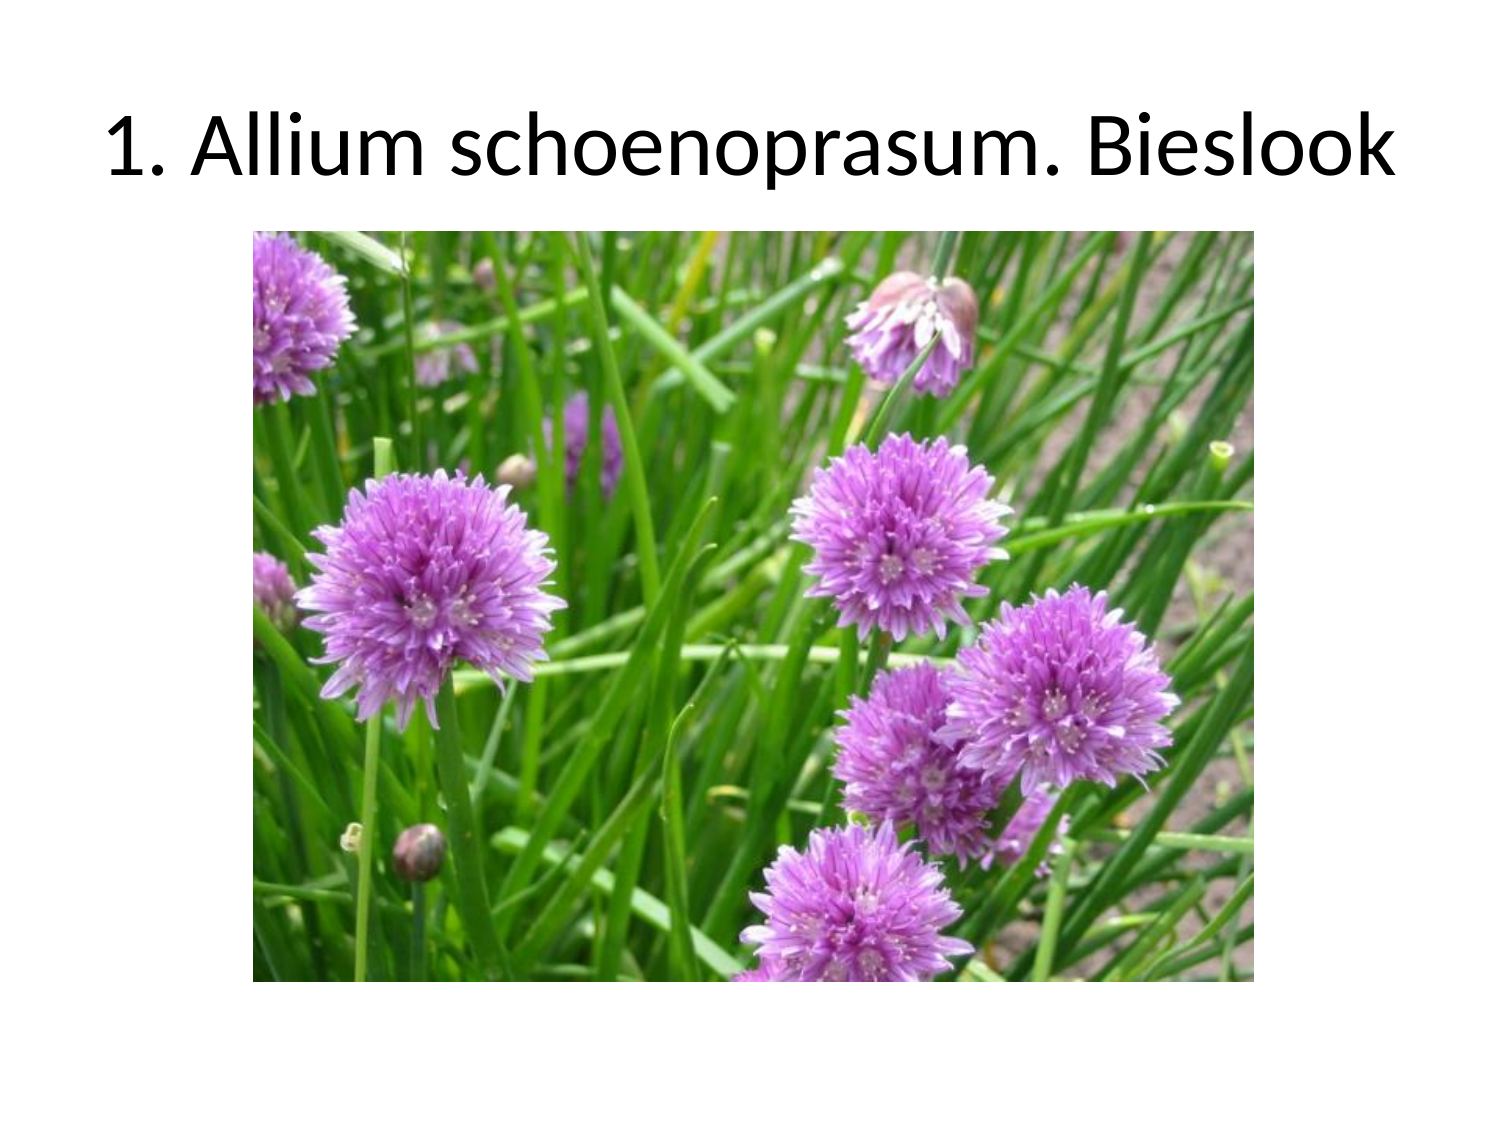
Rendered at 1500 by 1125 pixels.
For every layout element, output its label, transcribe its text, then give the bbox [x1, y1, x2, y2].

title 1. Allium schoenoprasum. Bieslook [75, 45, 1425, 233]
picture [253, 231, 1255, 982]
